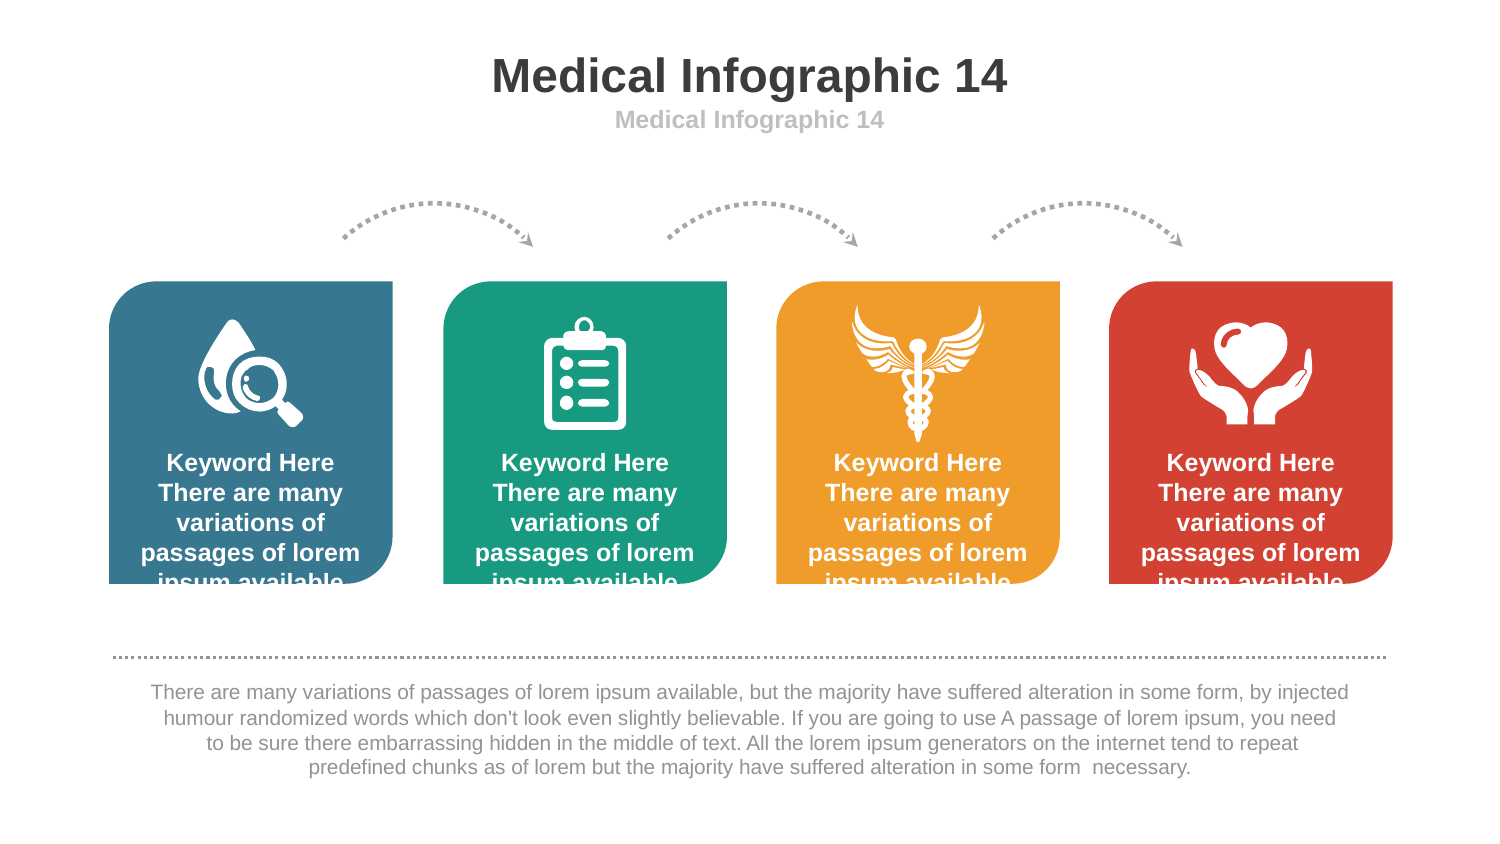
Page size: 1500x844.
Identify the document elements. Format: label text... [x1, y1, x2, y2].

text_box [342, 202, 534, 338]
text_box Keyword Here There are many variations of passages of lorem ipsum available [785, 439, 1051, 604]
text_box [992, 202, 1183, 338]
text_box [106, 279, 395, 586]
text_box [1188, 322, 1313, 425]
text_box Keyword Here There are many variations of passages of lorem ipsum available [118, 439, 384, 604]
title Medical Infographic 14 [287, 43, 1213, 102]
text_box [543, 316, 627, 431]
text_box There are many variations of passages of lorem ipsum available, but the majority have suffered alteration in some form, by injected humour randomized words which don't look even slightly believable. If you are going to use A passage of lorem ipsum, you need to be sure there embarrassing hidden in the middle of text. All the lorem ipsum generators on the internet tend to repeat predefined chunks as of lorem but the majority have suffered alteration in some form necessary. [113, 679, 1387, 780]
text_box [667, 202, 858, 338]
text_box Keyword Here There are many variations of passages of lorem ipsum available [452, 439, 718, 604]
text_box [774, 279, 1062, 586]
text_box [1107, 279, 1395, 586]
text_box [198, 319, 304, 428]
text_box Keyword Here There are many variations of passages of lorem ipsum available [1118, 439, 1384, 604]
list Medical Infographic 14 [412, 101, 1088, 135]
text_box [441, 279, 730, 586]
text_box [846, 304, 990, 443]
